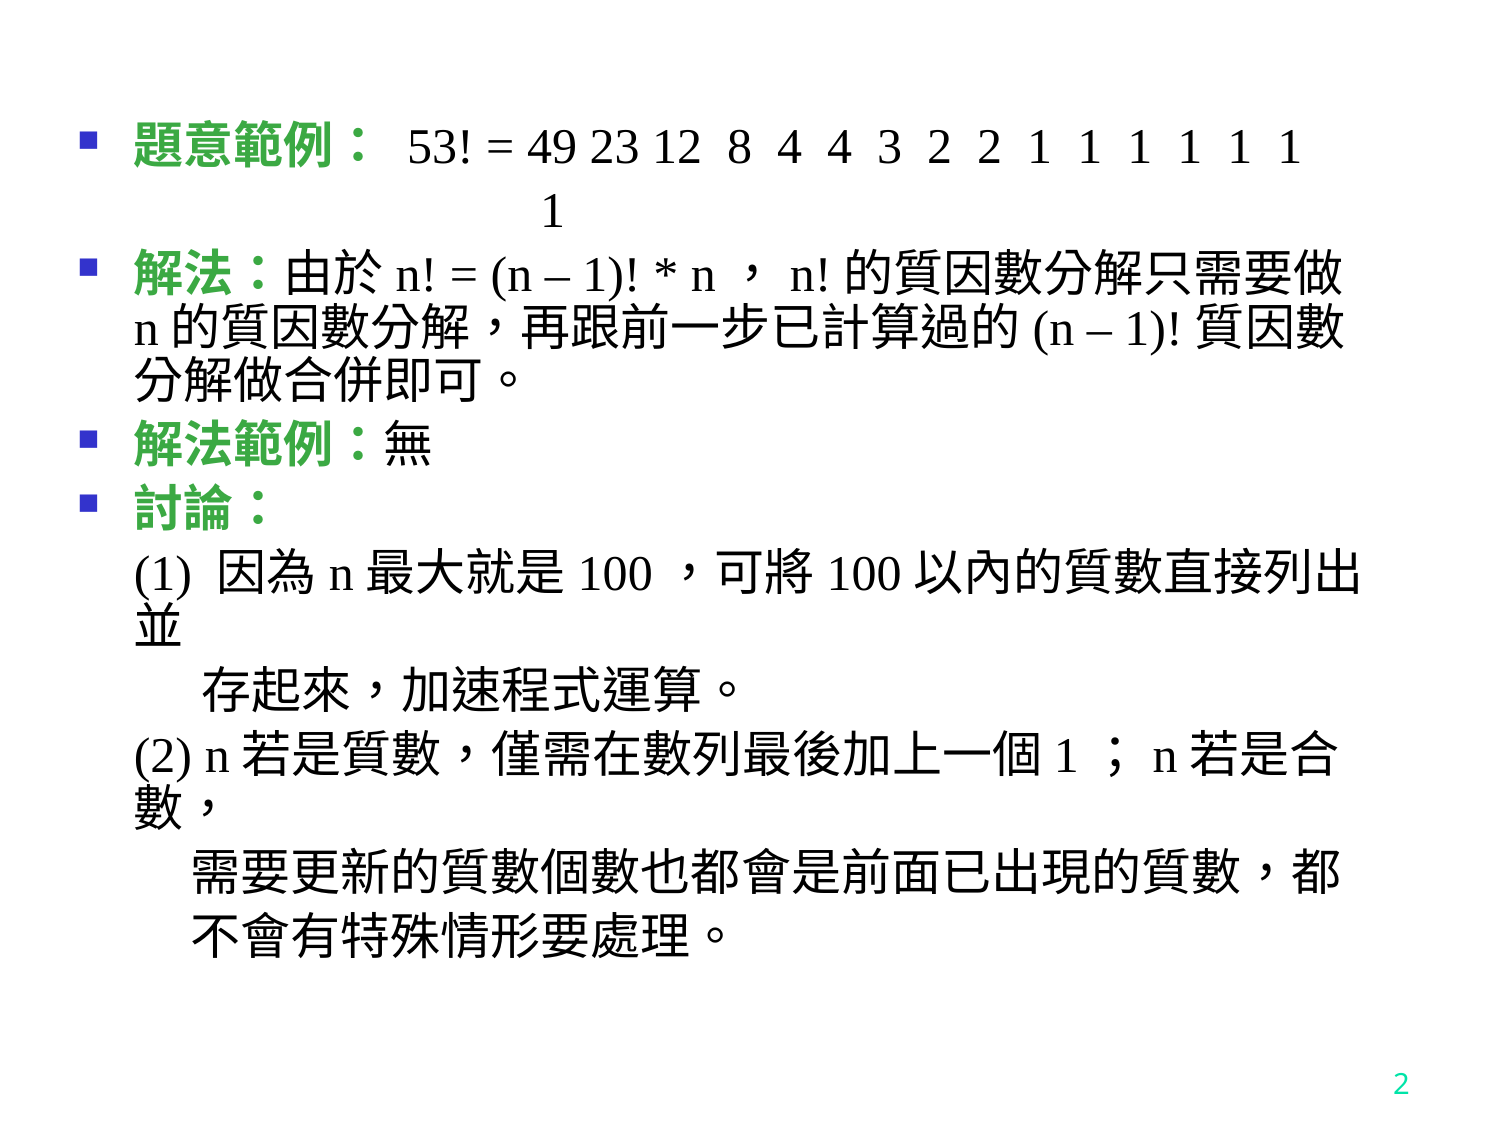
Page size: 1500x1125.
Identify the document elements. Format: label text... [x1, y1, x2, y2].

slide_number 2 [1112, 1037, 1426, 1113]
list 題意範例： 53! = 49 23 12 8 4 4 3 2 2 1 1 1 1 1 1 1 解法：由於n! = (n – 1)! * n，n!的質因數分解只需要做n的質因數分解，再跟前一步已計算過的(n – 1)!質因數分解做合併即可。 解法範例：無 討論： (1) 因為n最大就是100，可將100以內的質數直接列出並 存起來，加速程式運算。 (2) n若是質數，僅需在數列最後加上一個1；n若是合數， 需要更新的質數個數也都會是前面已出現的質數，都 不會有特殊情形要處理。 [62, 112, 1388, 1035]
